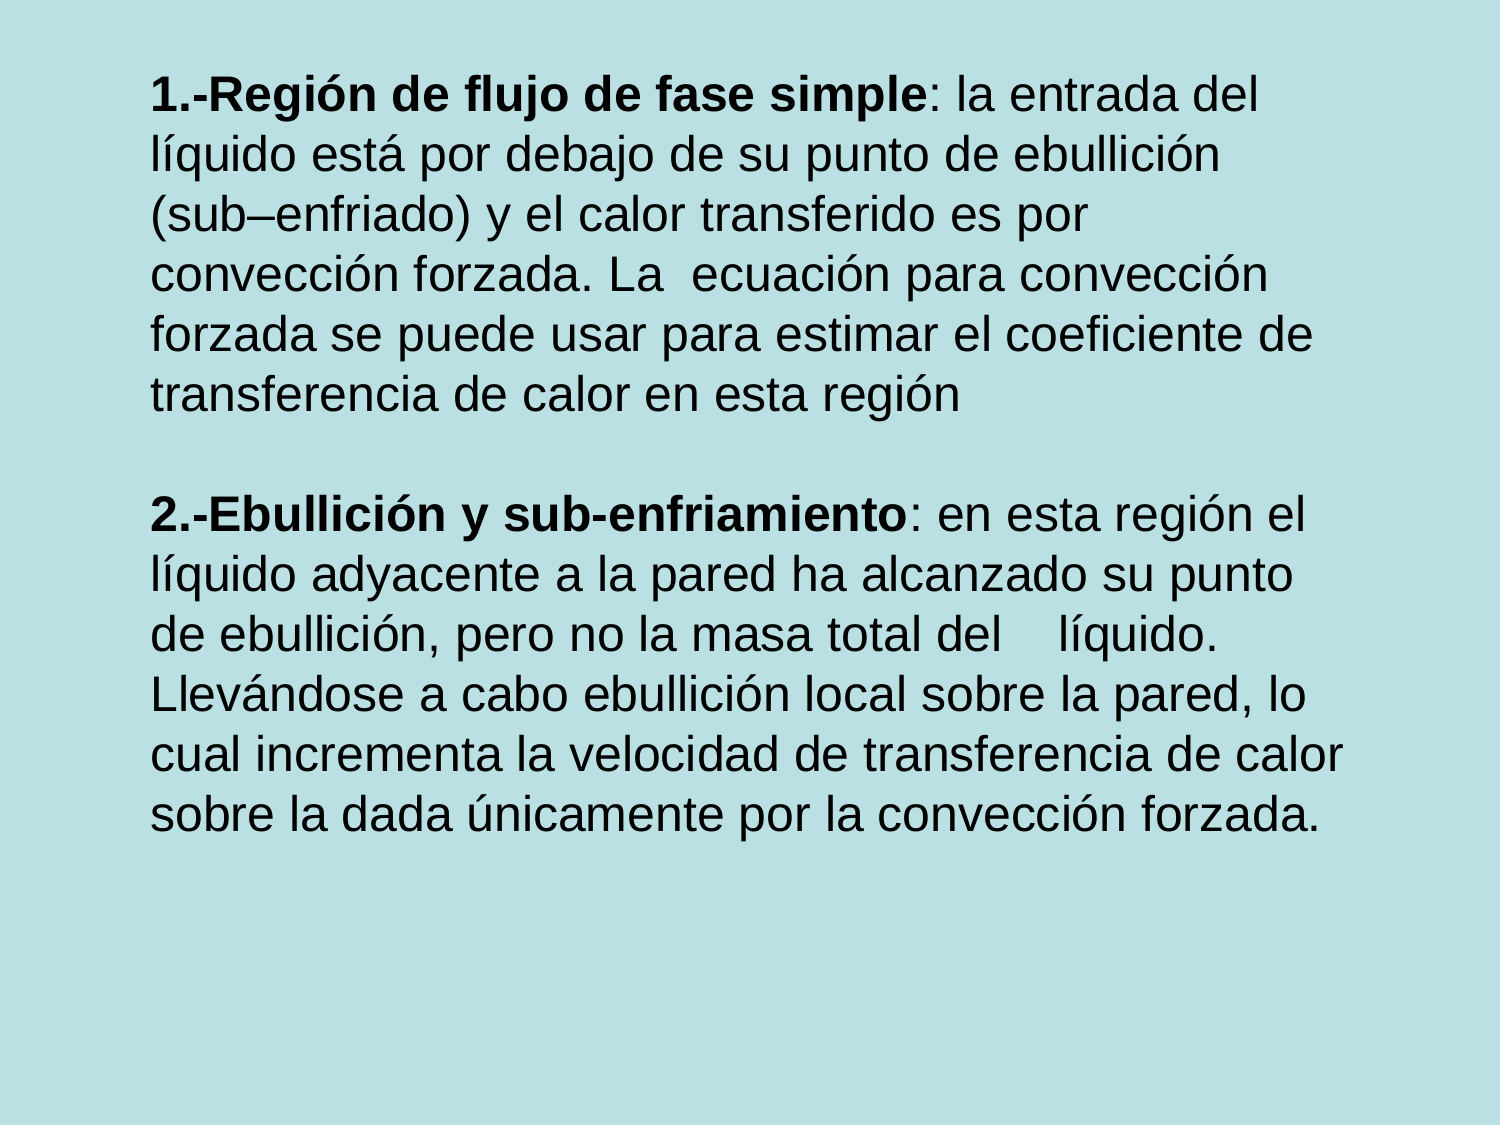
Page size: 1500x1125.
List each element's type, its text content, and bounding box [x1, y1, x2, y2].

text_box 1.-Región de flujo de fase simple: la entrada del líquido está por debajo de su punto de ebullición (sub–enfriado) y el calor transferido es por convección forzada. La ecuación para convección forzada se puede usar para estimar el coeficiente de transferencia de calor en esta región 2.-Ebullición y sub-enfriamiento: en esta región el líquido adyacente a la pared ha alcanzado su punto de ebullición, pero no la masa total del líquido. Llevándose a cabo ebullición local sobre la pared, lo cual incrementa la velocidad de transferencia de calor sobre la dada únicamente por la convección forzada. [135, 54, 1365, 910]
